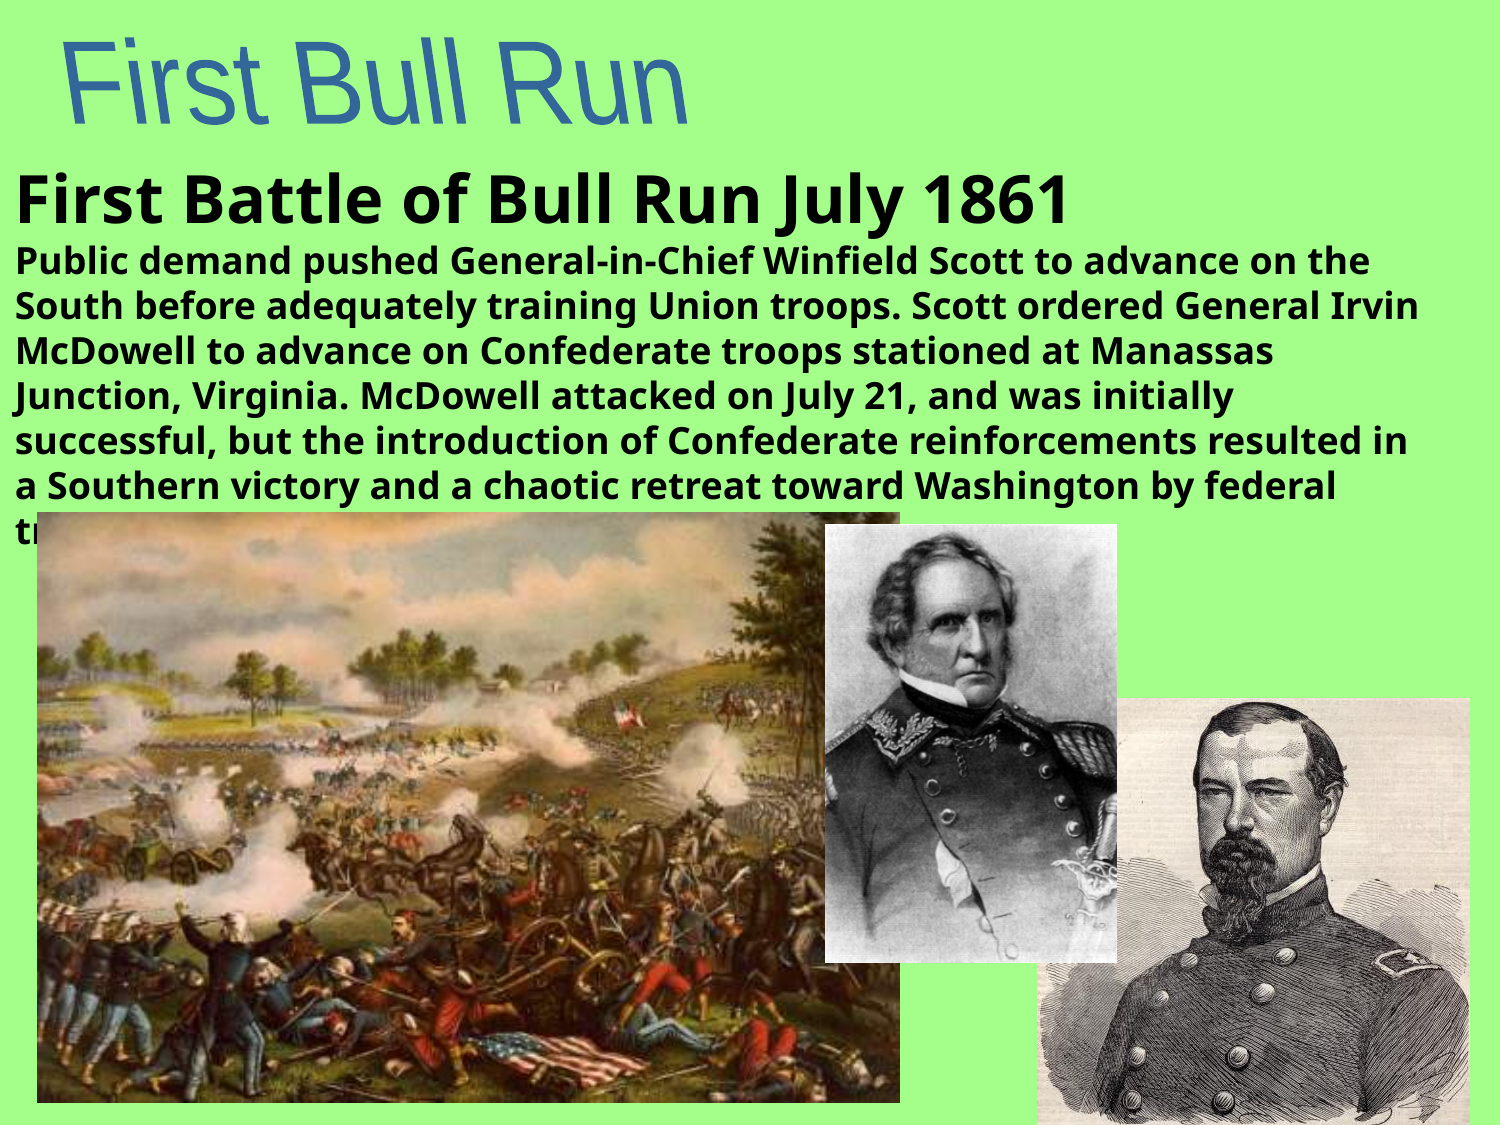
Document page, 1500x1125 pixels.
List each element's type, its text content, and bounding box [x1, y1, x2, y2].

picture [37, 512, 1470, 1125]
text_box First Battle of Bull Run July 1861 Public demand pushed General-in-Chief Winfield Scott to advance on the South before adequately training Union troops. Scott ordered General Irvin McDowell to advance on Confederate troops stationed at Manassas Junction, Virginia. McDowell attacked on July 21, and was initially successful, but the introduction of Confederate reinforcements resulted in a Southern victory and a chaotic retreat toward Washington by federal troops. [0, 149, 1450, 560]
